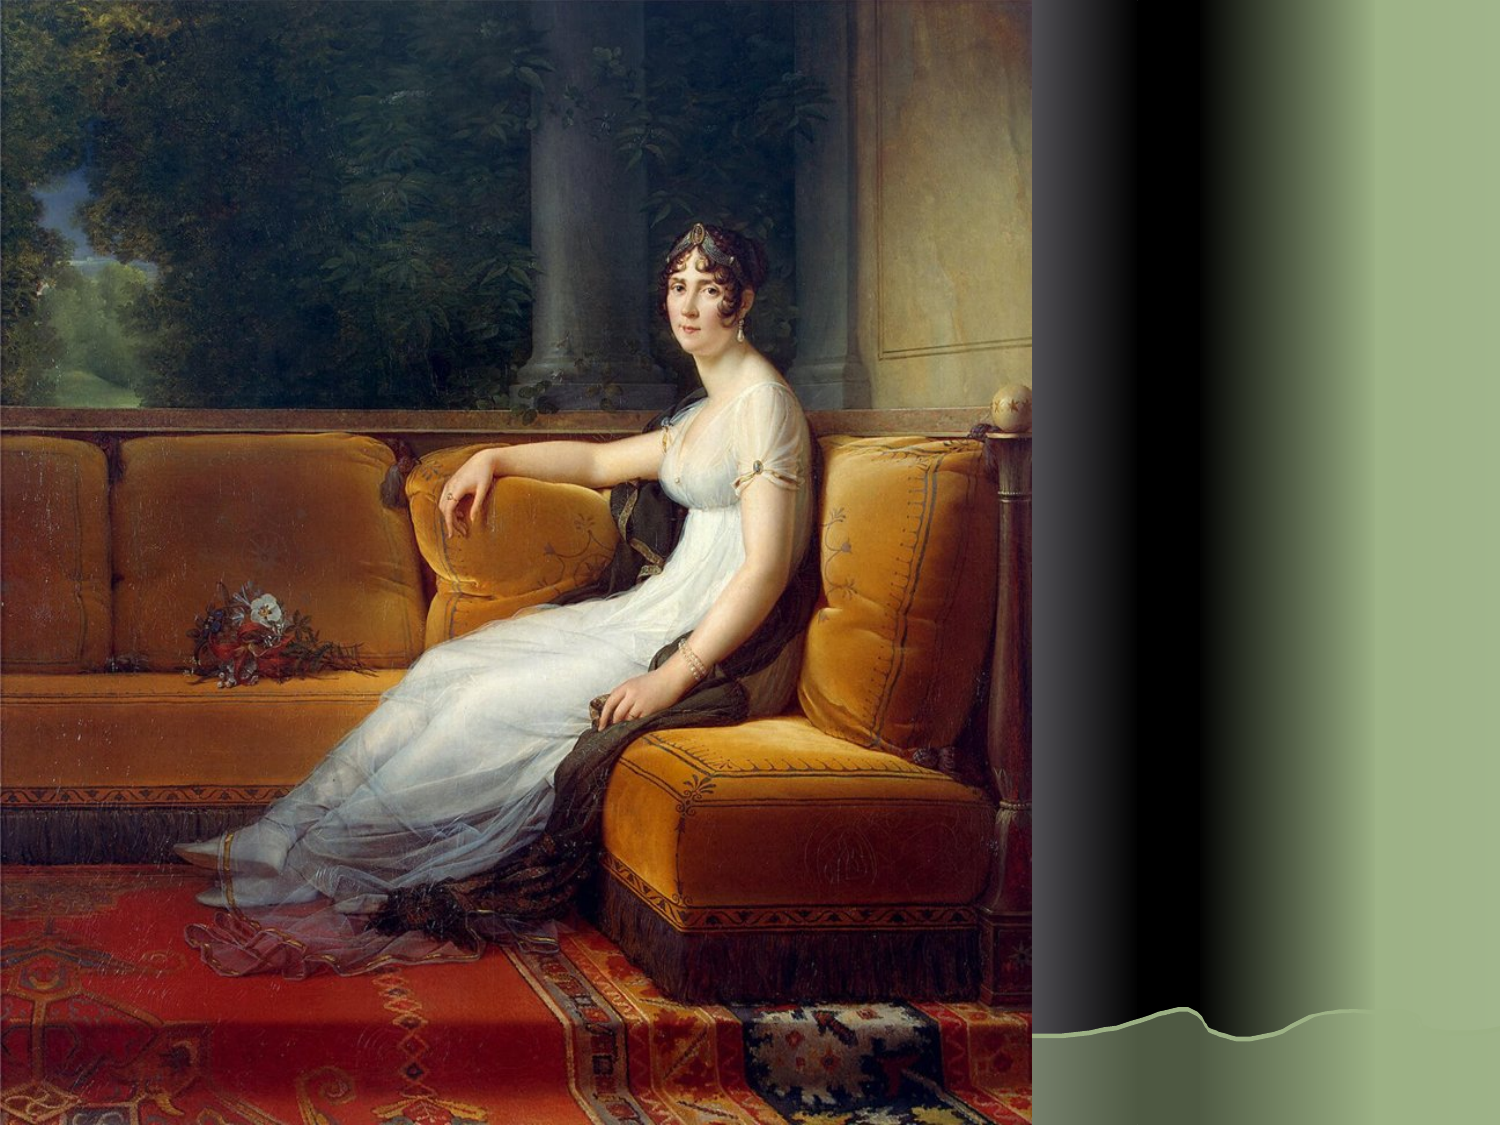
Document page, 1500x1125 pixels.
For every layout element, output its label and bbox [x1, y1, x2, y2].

list [0, 0, 1032, 1125]
